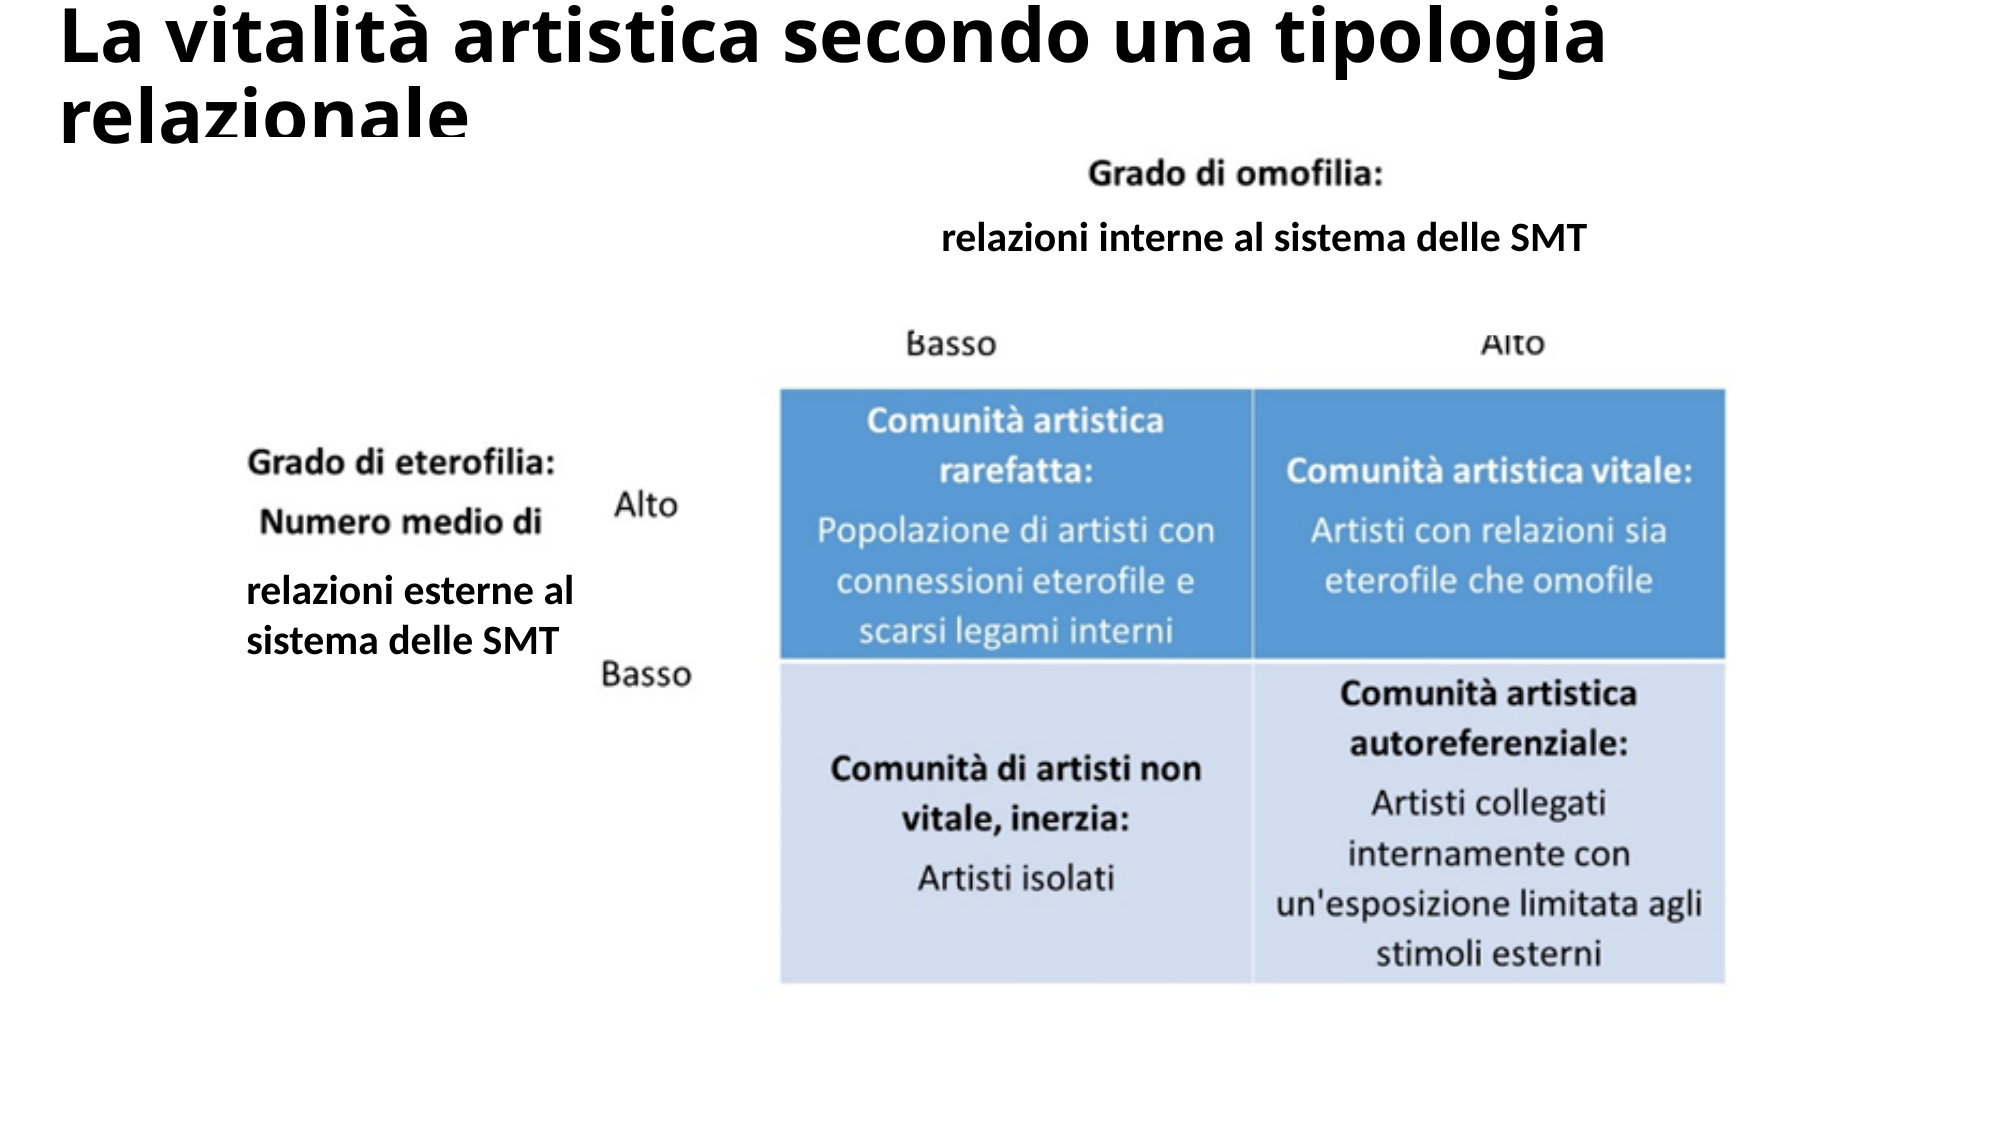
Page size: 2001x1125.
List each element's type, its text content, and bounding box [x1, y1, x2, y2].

title La vitalità artistica secondo una tipologia relazionale [43, 0, 1769, 188]
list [200, 137, 1730, 1001]
